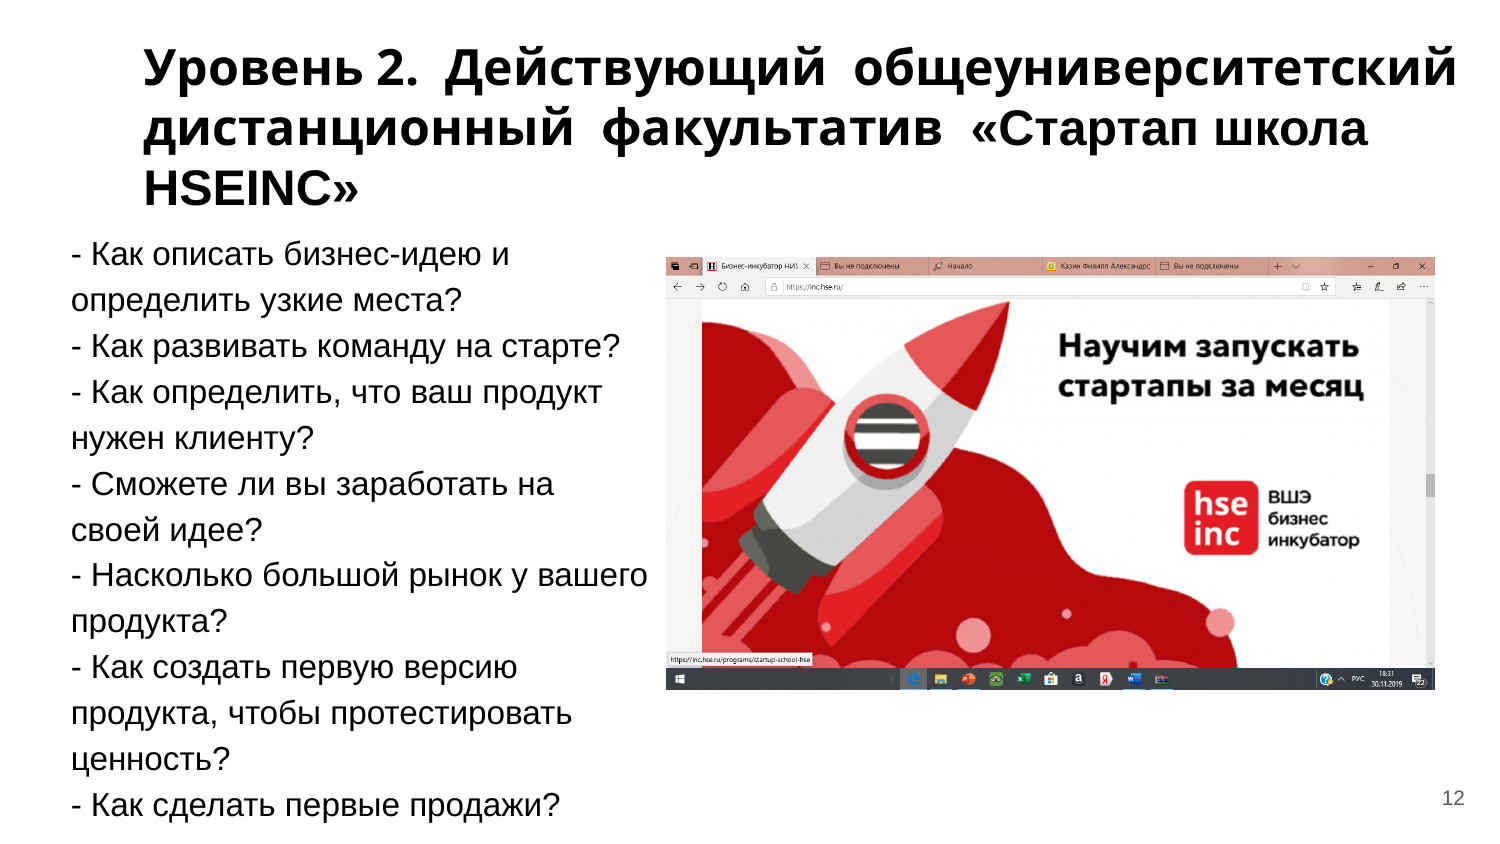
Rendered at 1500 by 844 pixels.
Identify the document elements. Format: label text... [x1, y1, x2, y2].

slide_number 12 [1389, 764, 1480, 830]
picture [666, 257, 1435, 690]
list - Как описать бизнес-идею и определить узкие места? - Как развивать команду на старте? - Как определить, что ваш продукт нужен клиенту? - Сможете ли вы заработать на своей идее? - Насколько большой рынок у вашего продукта? - Как создать первую версию продукта, чтобы протестировать ценность? - Как сделать первые продажи? [37, 211, 667, 795]
title Уровень 2. Действующий общеуниверситетский дистанционный факультатив «Стартап школа HSEINC» [128, 20, 1500, 115]
